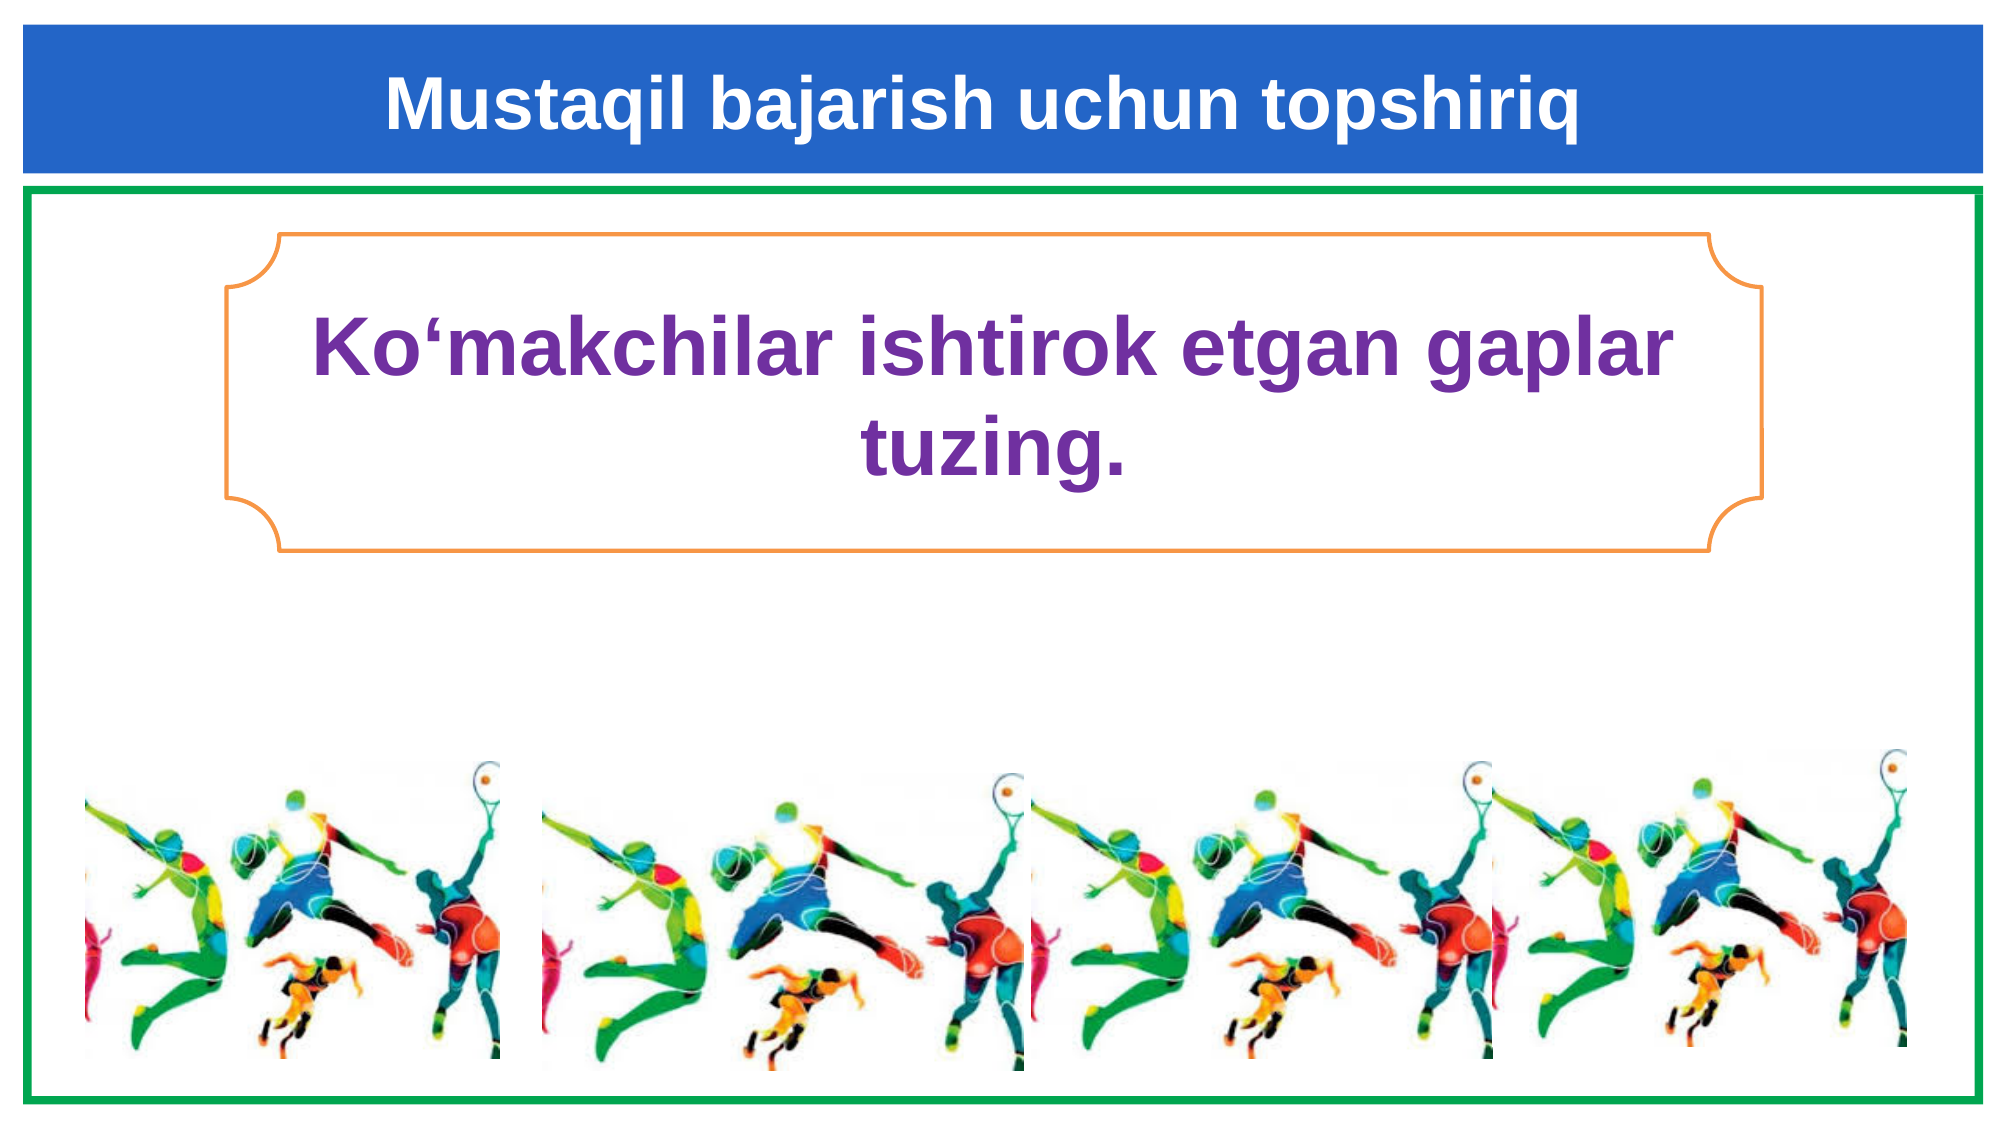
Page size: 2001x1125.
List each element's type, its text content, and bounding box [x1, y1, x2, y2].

picture [542, 773, 1024, 1071]
text_box Mustaqil bajarish uchun topshiriq [77, 52, 1912, 163]
picture [85, 761, 501, 1059]
picture [1031, 749, 1907, 1059]
text_box Ko‘makchilar ishtirok etgan gaplar tuzing. [224, 232, 1764, 553]
